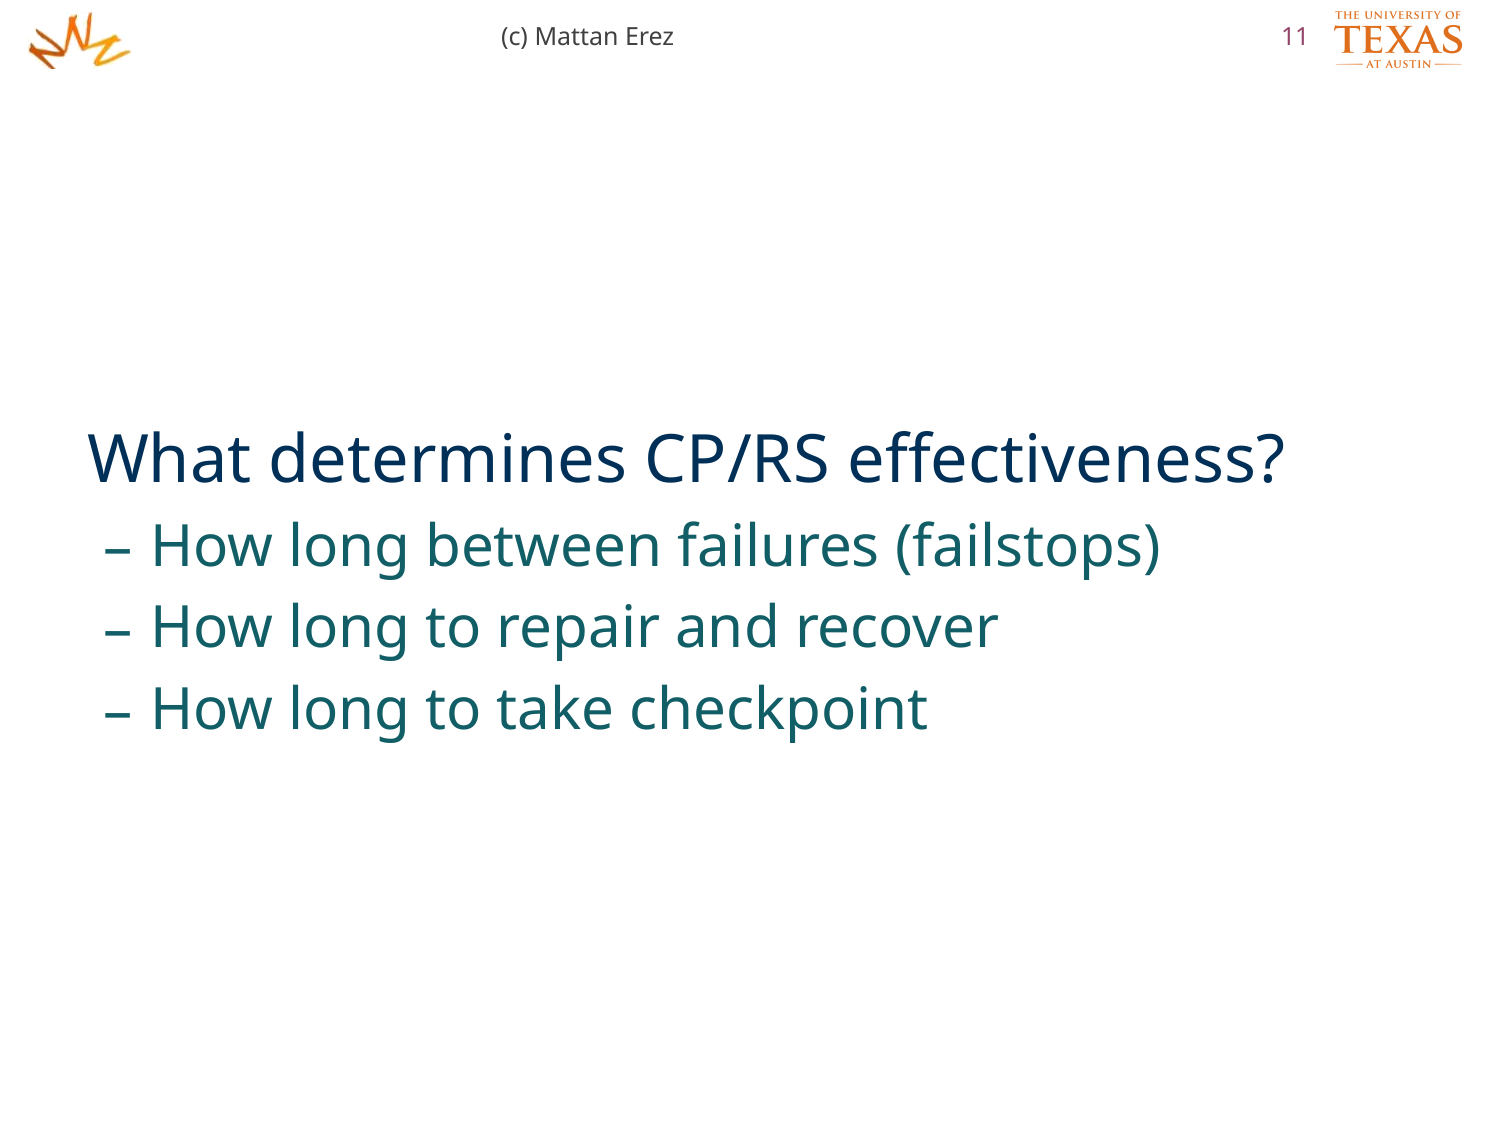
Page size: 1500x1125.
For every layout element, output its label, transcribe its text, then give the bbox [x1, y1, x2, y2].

picture [28, 12, 131, 69]
list What determines CP/RS effectiveness? How long between failures (failstops) How long to repair and recover How long to take checkpoint [75, 112, 1475, 1050]
picture [1334, 10, 1463, 69]
footer (c) Mattan Erez [138, 0, 1038, 75]
slide_number 11 [1187, 0, 1325, 75]
